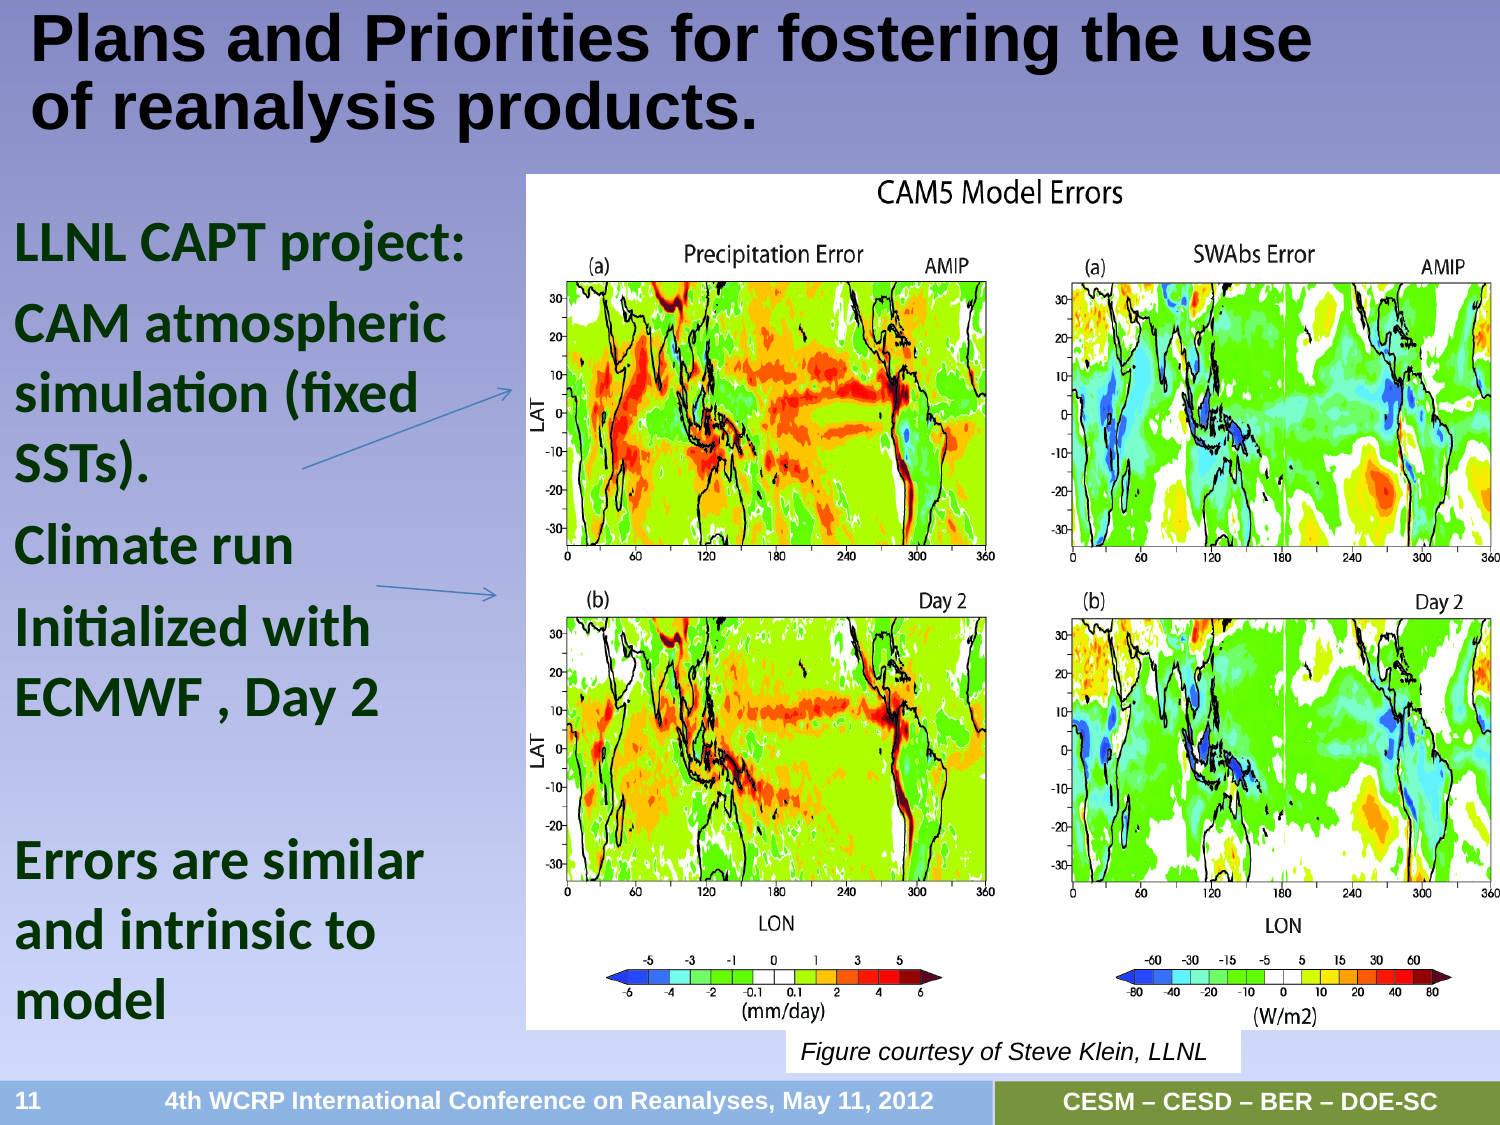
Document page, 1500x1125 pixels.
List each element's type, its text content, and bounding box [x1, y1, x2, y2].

text_box Plans and Priorities for fostering the use of reanalysis products. [15, 0, 1366, 151]
text_box Figure courtesy of Steve Klein, LLNL [784, 1038, 1243, 1075]
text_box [301, 389, 513, 470]
text_box LLNL CAPT project: CAM atmospheric simulation (fixed SSTs). Climate run Initialized with ECMWF , Day 2 Errors are similar and intrinsic to model [0, 195, 520, 807]
picture [525, 173, 1500, 1030]
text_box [376, 585, 498, 596]
